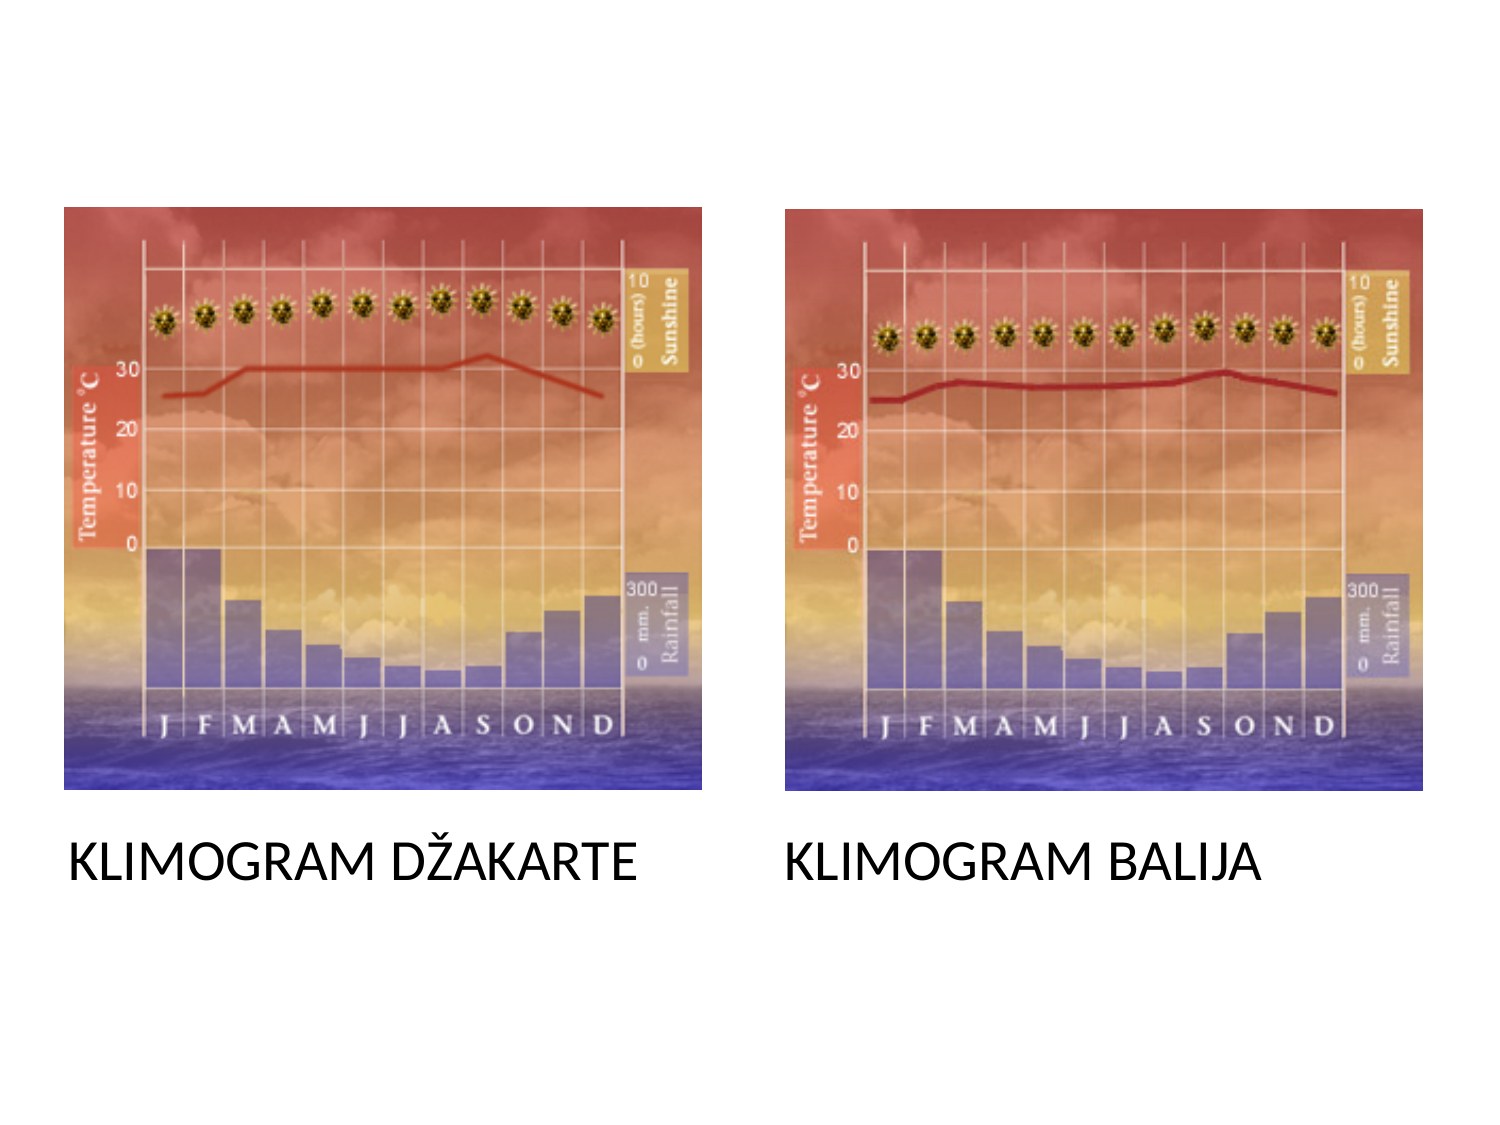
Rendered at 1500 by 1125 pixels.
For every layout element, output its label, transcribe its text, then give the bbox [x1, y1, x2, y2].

picture [64, 207, 702, 790]
picture [785, 209, 1423, 792]
title KLIMOGRAM DŽAKARTE KLIMOGRAM BALIJA [53, 763, 1415, 951]
